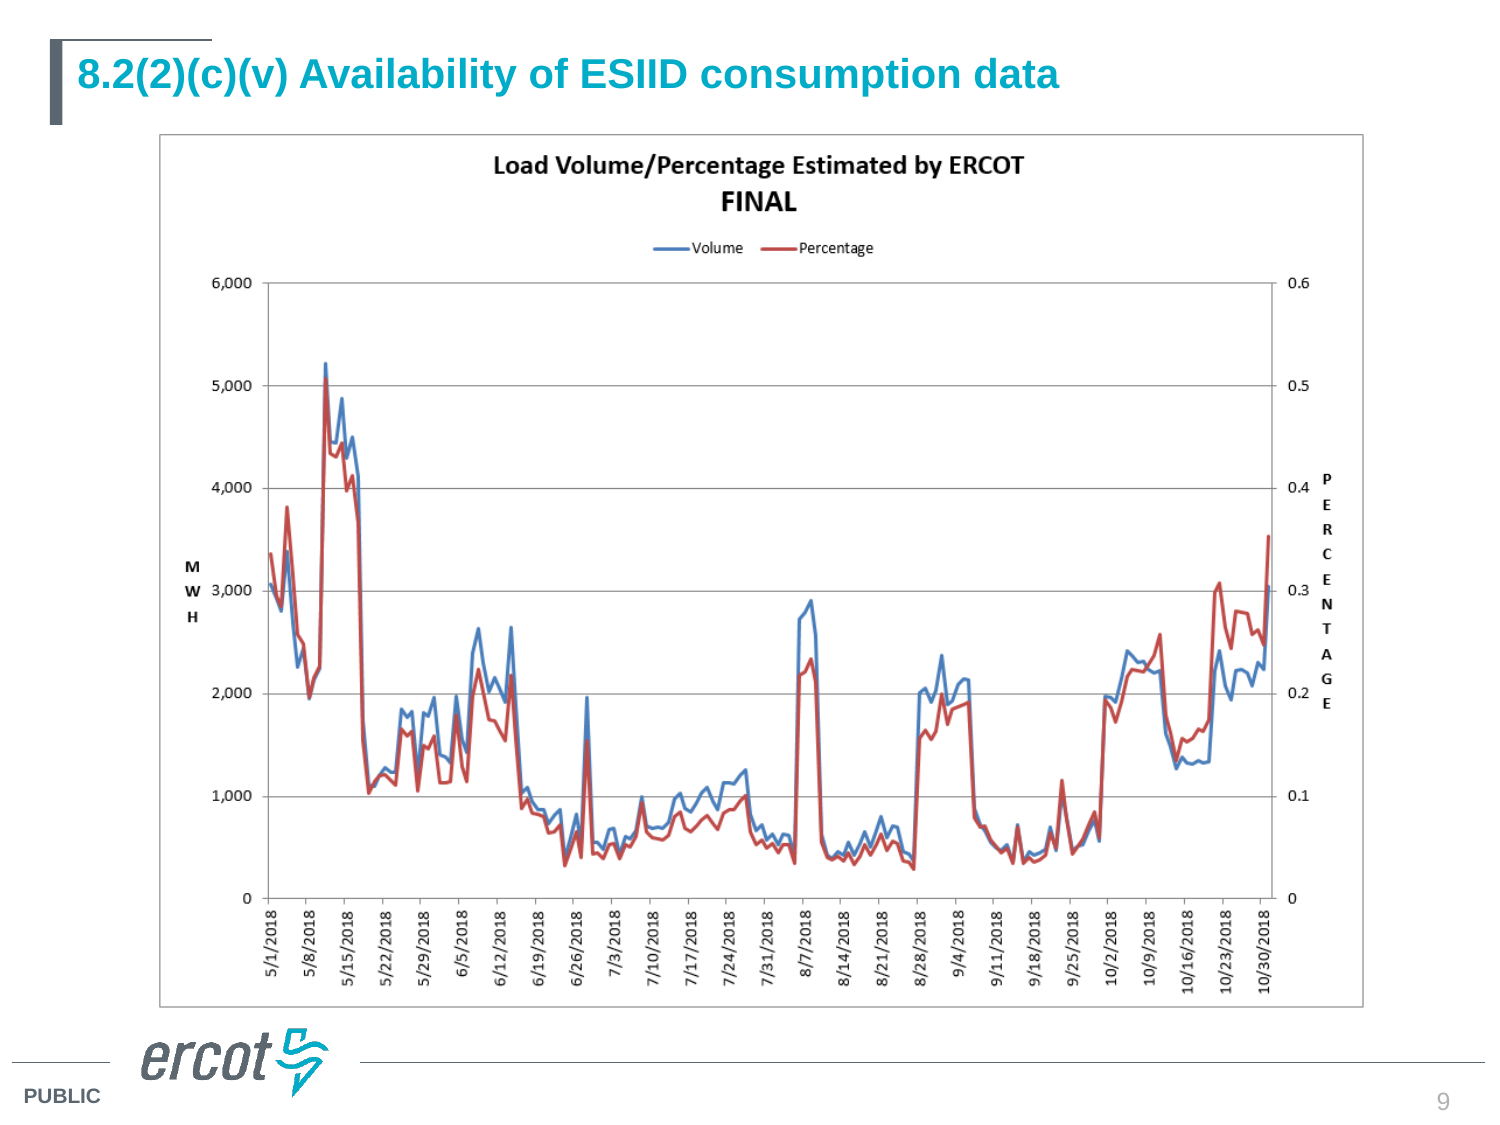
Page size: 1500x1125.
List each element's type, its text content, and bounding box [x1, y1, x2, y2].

title 8.2(2)(c)(v) Availability of ESIID consumption data [62, 39, 1450, 228]
slide_number 9 [1412, 1076, 1475, 1125]
picture [137, 1024, 332, 1100]
picture [157, 133, 1366, 1010]
